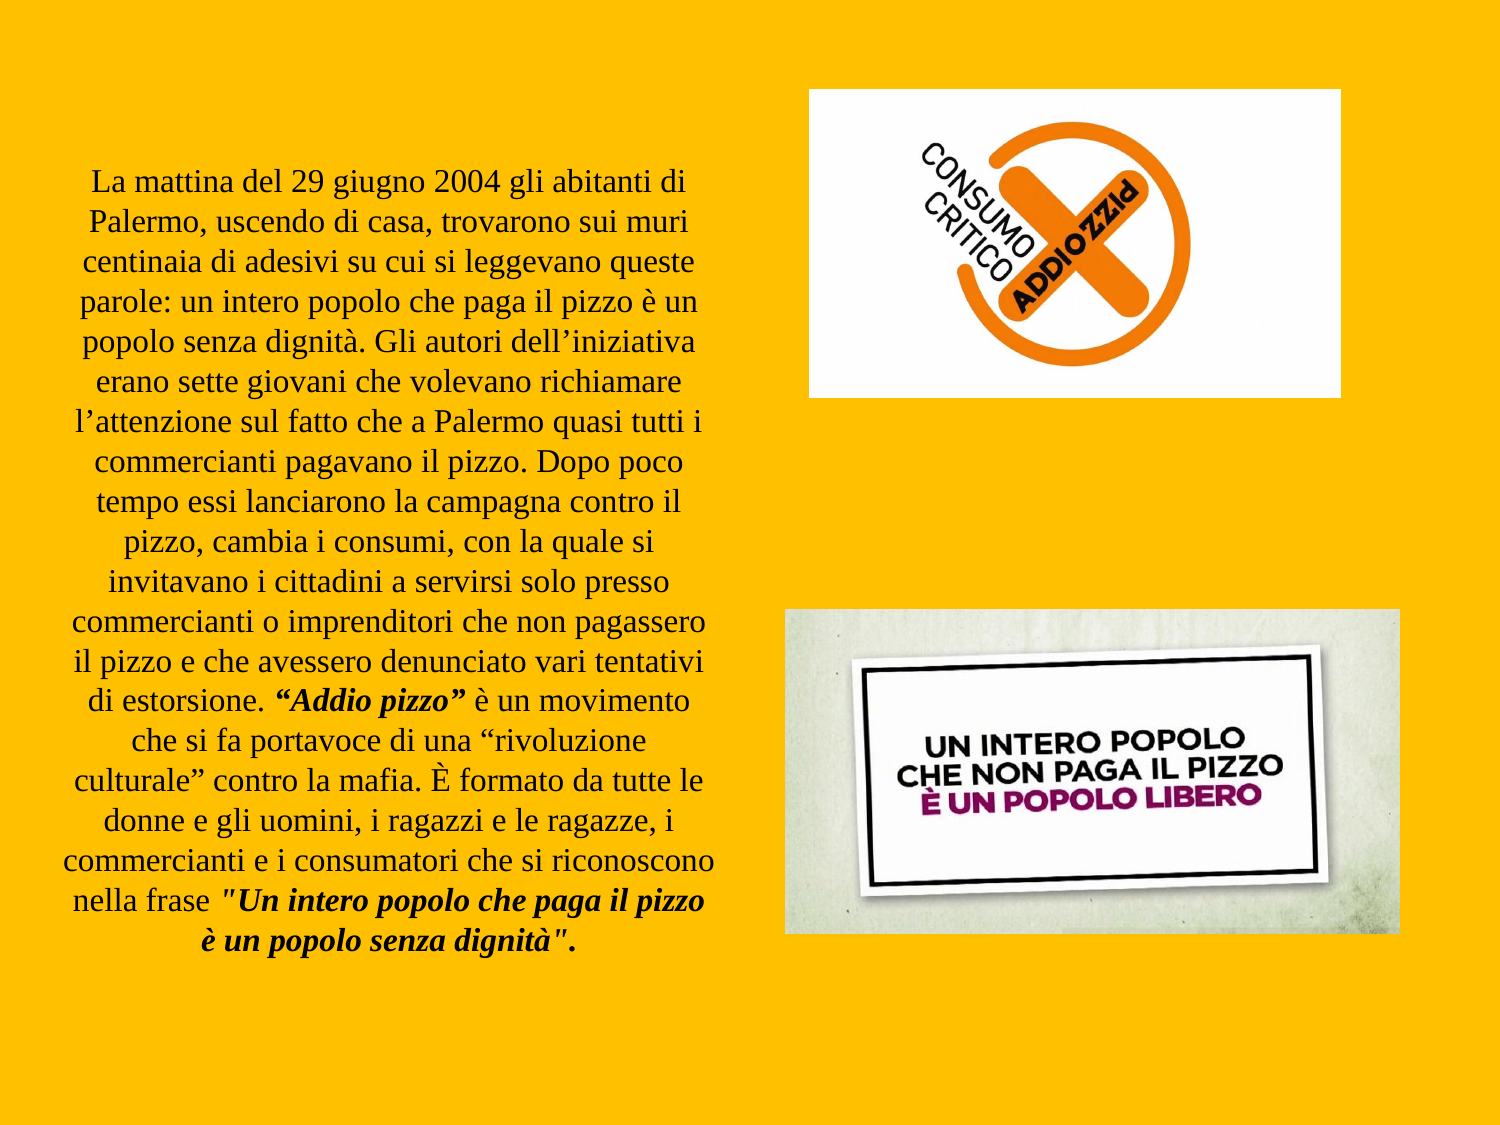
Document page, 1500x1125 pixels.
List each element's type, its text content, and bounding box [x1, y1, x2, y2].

picture [785, 609, 1400, 934]
picture [808, 89, 1341, 398]
text_box La mattina del 29 giugno 2004 gli abitanti di Palermo, uscendo di casa, trovarono sui muri centinaia di adesivi su cui si leggevano queste parole: un intero popolo che paga il pizzo è un popolo senza dignità. Gli autori dell’iniziativa erano sette giovani che volevano richiamare l’attenzione sul fatto che a Palermo quasi tutti i commercianti pagavano il pizzo. Dopo poco tempo essi lanciarono la campagna contro il pizzo, cambia i consumi, con la quale si invitavano i cittadini a servirsi solo presso commercianti o imprenditori che non pagassero il pizzo e che avessero denunciato vari tentativi di estorsione. “Addio pizzo” è un movimento che si fa portavoce di una “rivoluzione culturale” contro la mafia. È formato da tutte le donne e gli uomini, i ragazzi e le ragazze, i commercianti e i consumatori che si riconoscono nella frase "Un intero popolo che paga il pizzo è un popolo senza dignità". [46, 152, 732, 966]
